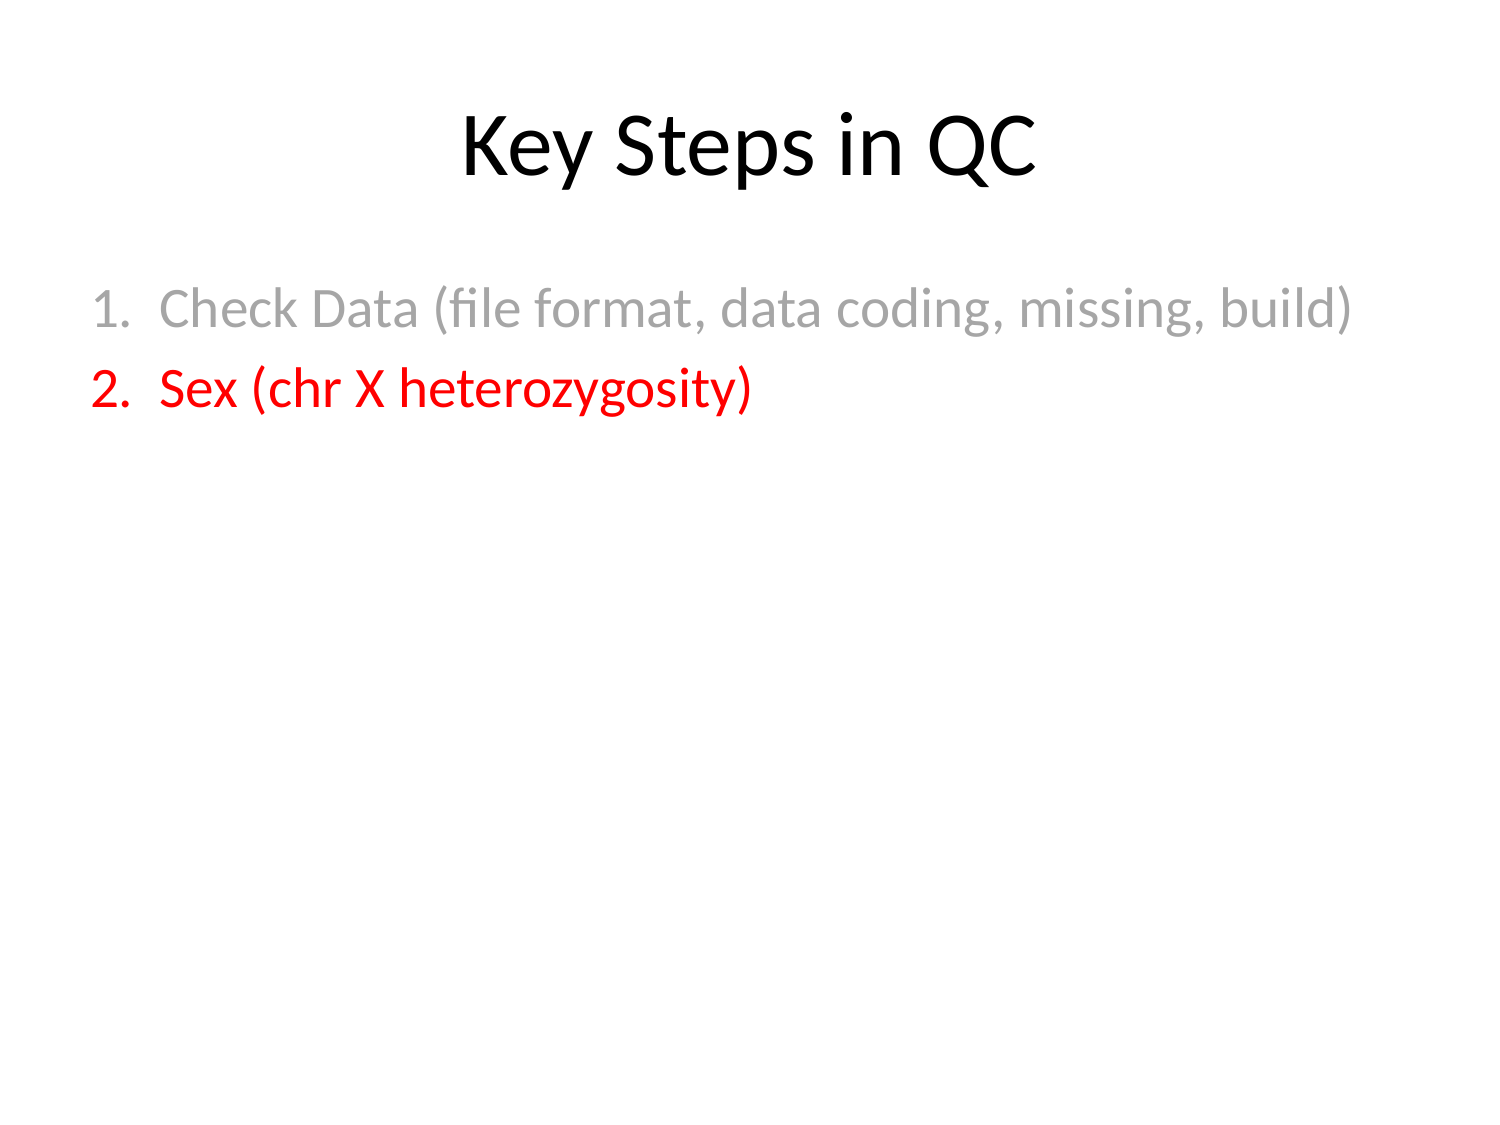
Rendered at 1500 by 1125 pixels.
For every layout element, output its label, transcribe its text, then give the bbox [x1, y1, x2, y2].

list Check Data (file format, data coding, missing, build) Sex (chr X heterozygosity) Genotyping Call Rate (SNPs missing individuals) Hardy-Weinberg Equilibrium Minor Allele Frequency Sample Call Rate (individuals missing genotypes) Proportion of Heterozygosity Relatedness Population Stratification [75, 262, 1425, 1005]
title Key Steps in QC [75, 45, 1425, 233]
